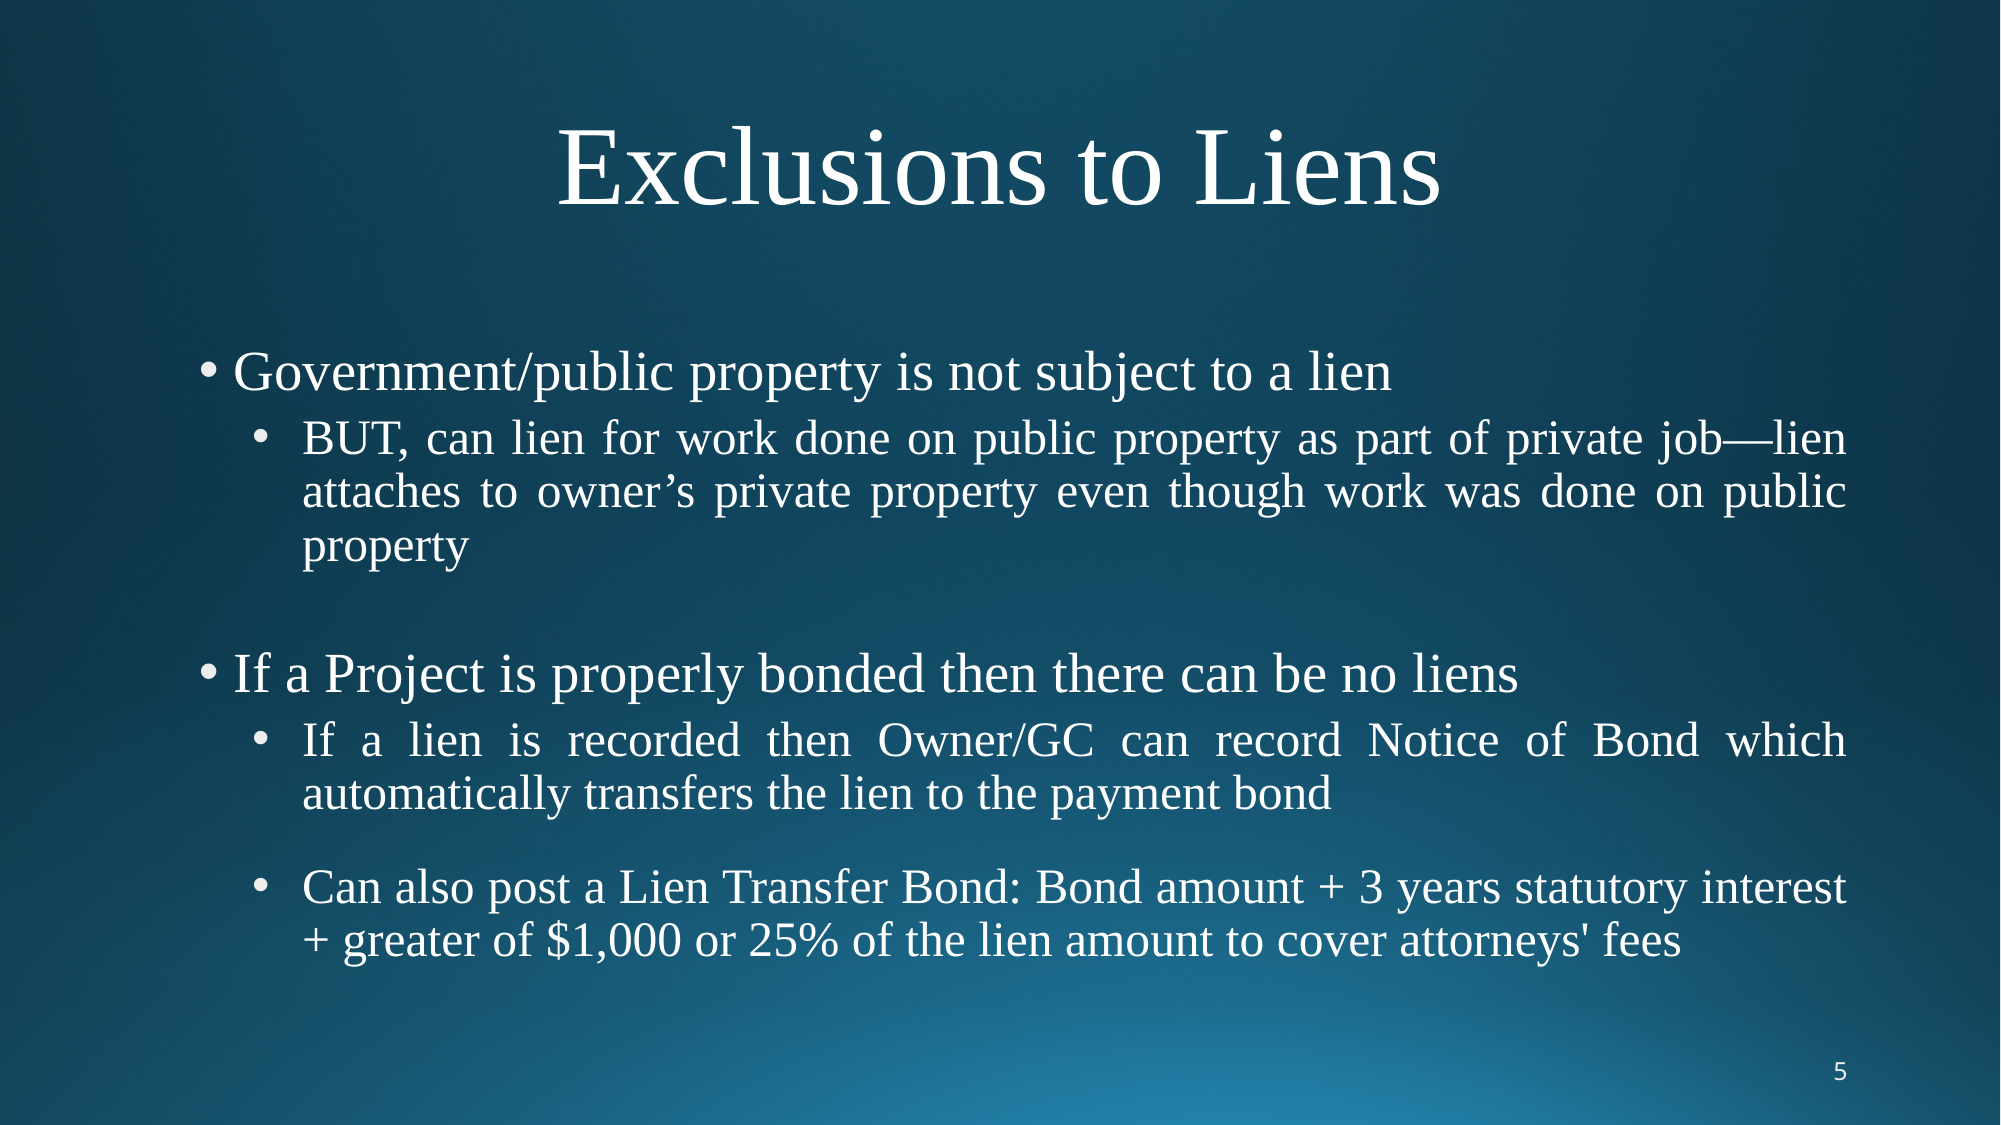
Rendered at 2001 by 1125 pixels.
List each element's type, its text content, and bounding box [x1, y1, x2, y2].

title Exclusions to Liens [137, 59, 1863, 278]
picture [0, 0, 2001, 1125]
list Government/public property is not subject to a lien BUT, can lien for work done on public property as part of private job—lien attaches to owner’s private property even though work was done on public property If a Project is properly bonded then there can be no liens If a lien is recorded then Owner/GC can record Notice of Bond which automatically transfers the lien to the payment bond Can also post a Lien Transfer Bond: Bond amount + 3 years statutory interest + greater of $1,000 or 25% of the lien amount to cover attorneys' fees [183, 299, 1863, 1014]
slide_number 5 [1412, 1042, 1863, 1103]
